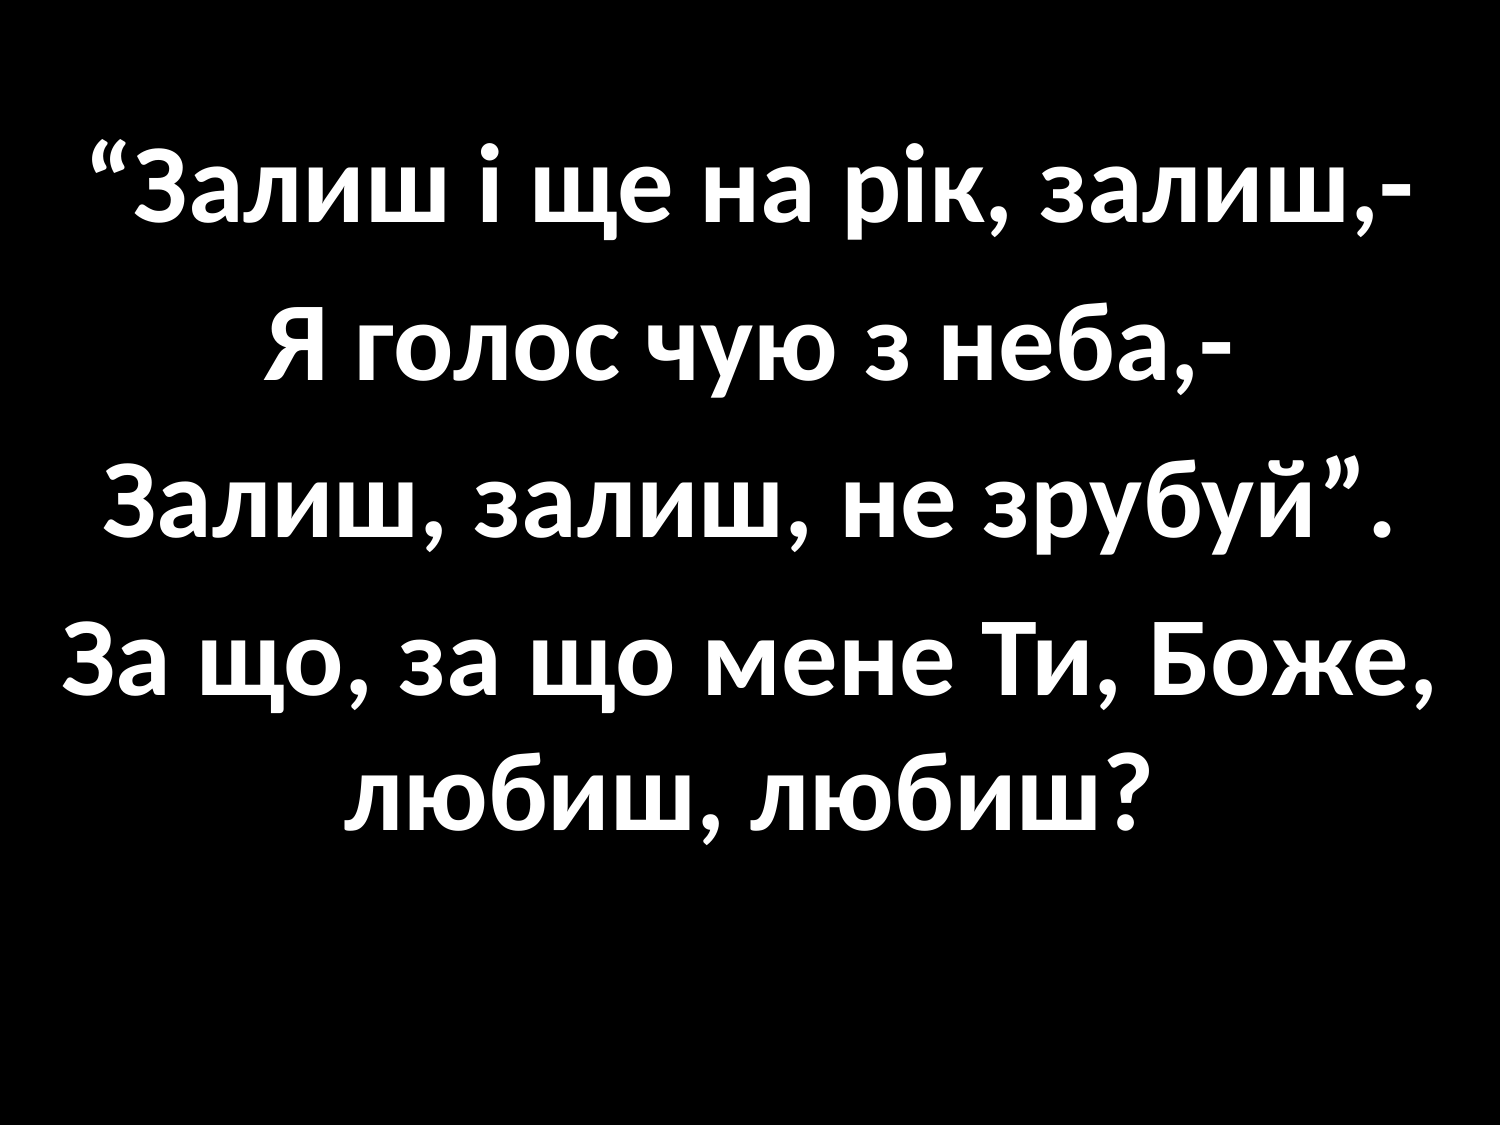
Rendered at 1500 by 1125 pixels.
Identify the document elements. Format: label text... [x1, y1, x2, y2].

list “Залиш і ще на рік, залиш,- Я голос чую з неба,- Залиш, залиш, не зрубуй”. За що, за що мене Ти, Боже, любиш, любиш? [0, 0, 1500, 1125]
